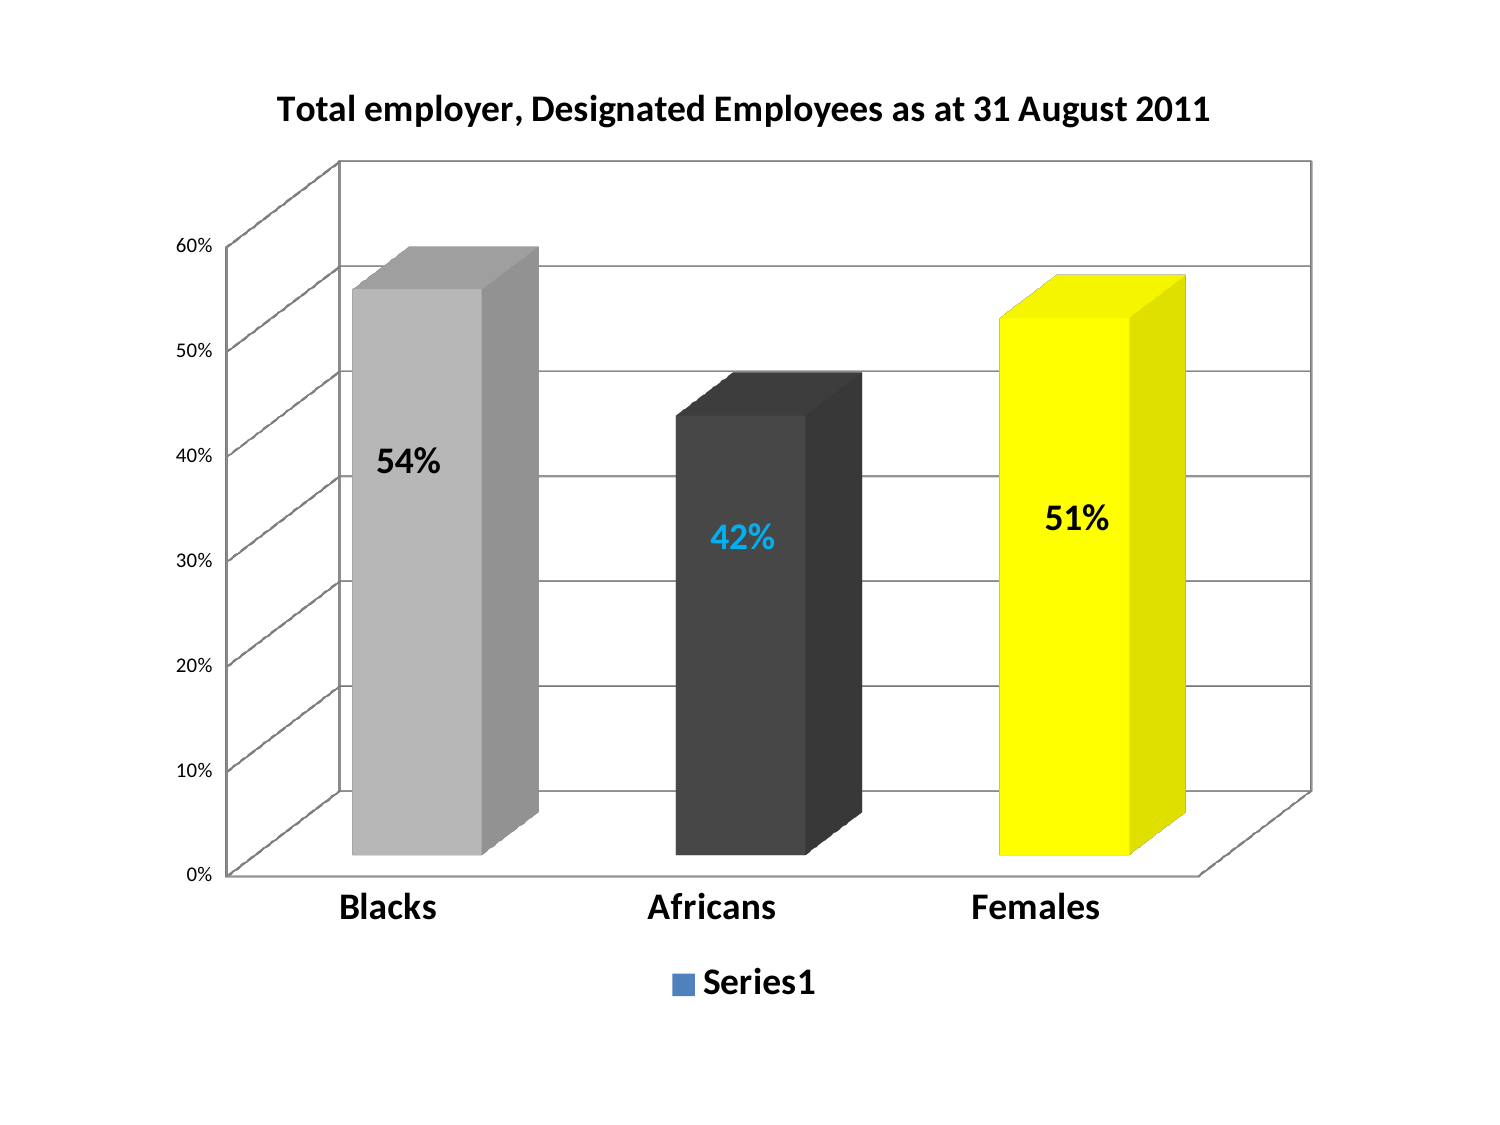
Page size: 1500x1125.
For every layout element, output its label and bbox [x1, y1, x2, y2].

chart [147, 54, 1341, 1012]
